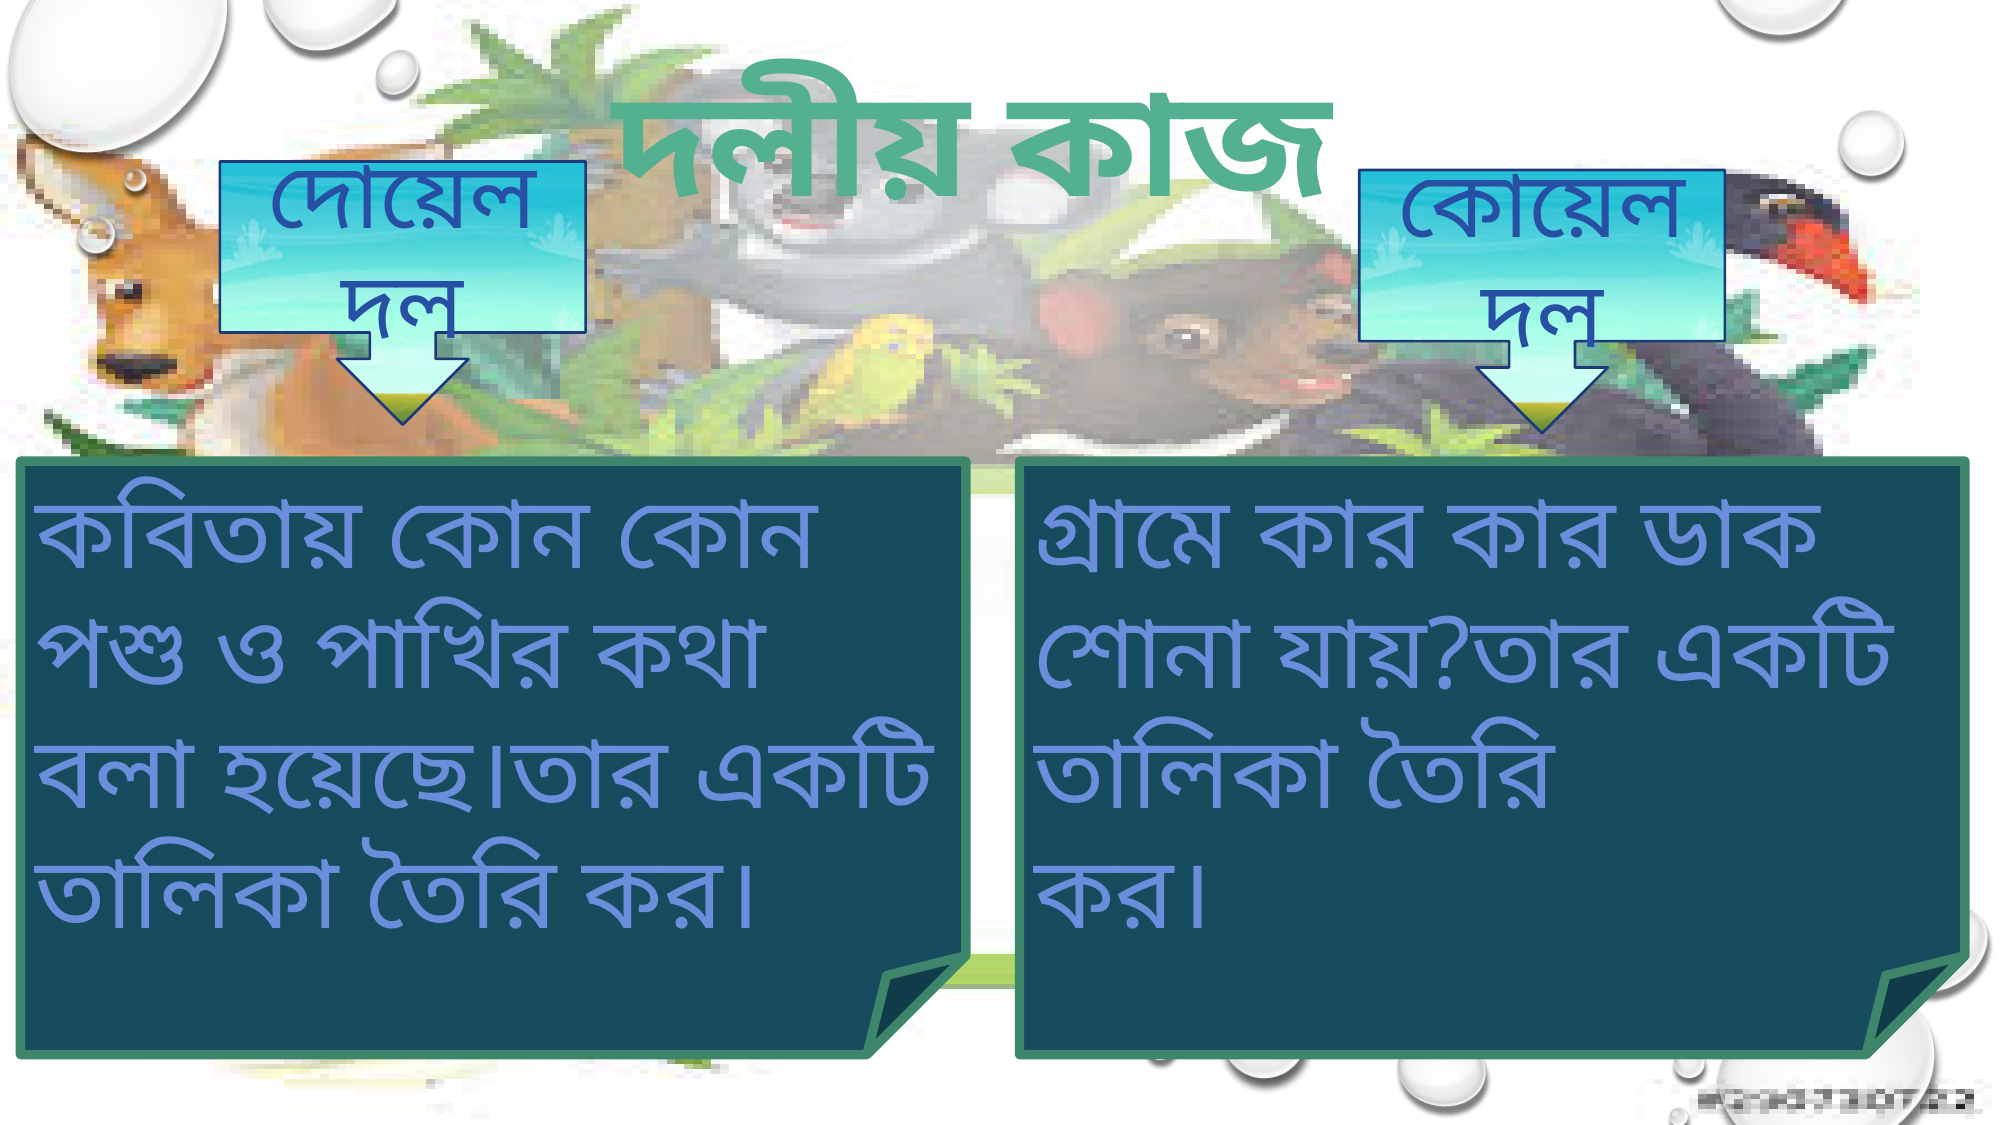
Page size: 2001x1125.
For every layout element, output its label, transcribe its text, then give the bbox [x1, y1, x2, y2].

text_box কবিতায় কোন কোন পশু ও পাখির কথা বলা হয়েছে।তার একটি তালিকা তৈরি কর। [19, 460, 967, 1056]
text_box গ্রামে কার কার ডাক শোনা যায়?তার একটি তালিকা তৈরি কর। [1018, 460, 1966, 1056]
text_box কোয়েল দল [1357, 168, 1727, 435]
text_box দোয়েল দল [218, 160, 587, 426]
picture [0, 0, 2001, 1125]
text_box দলীয় কাজ [533, 38, 1412, 234]
